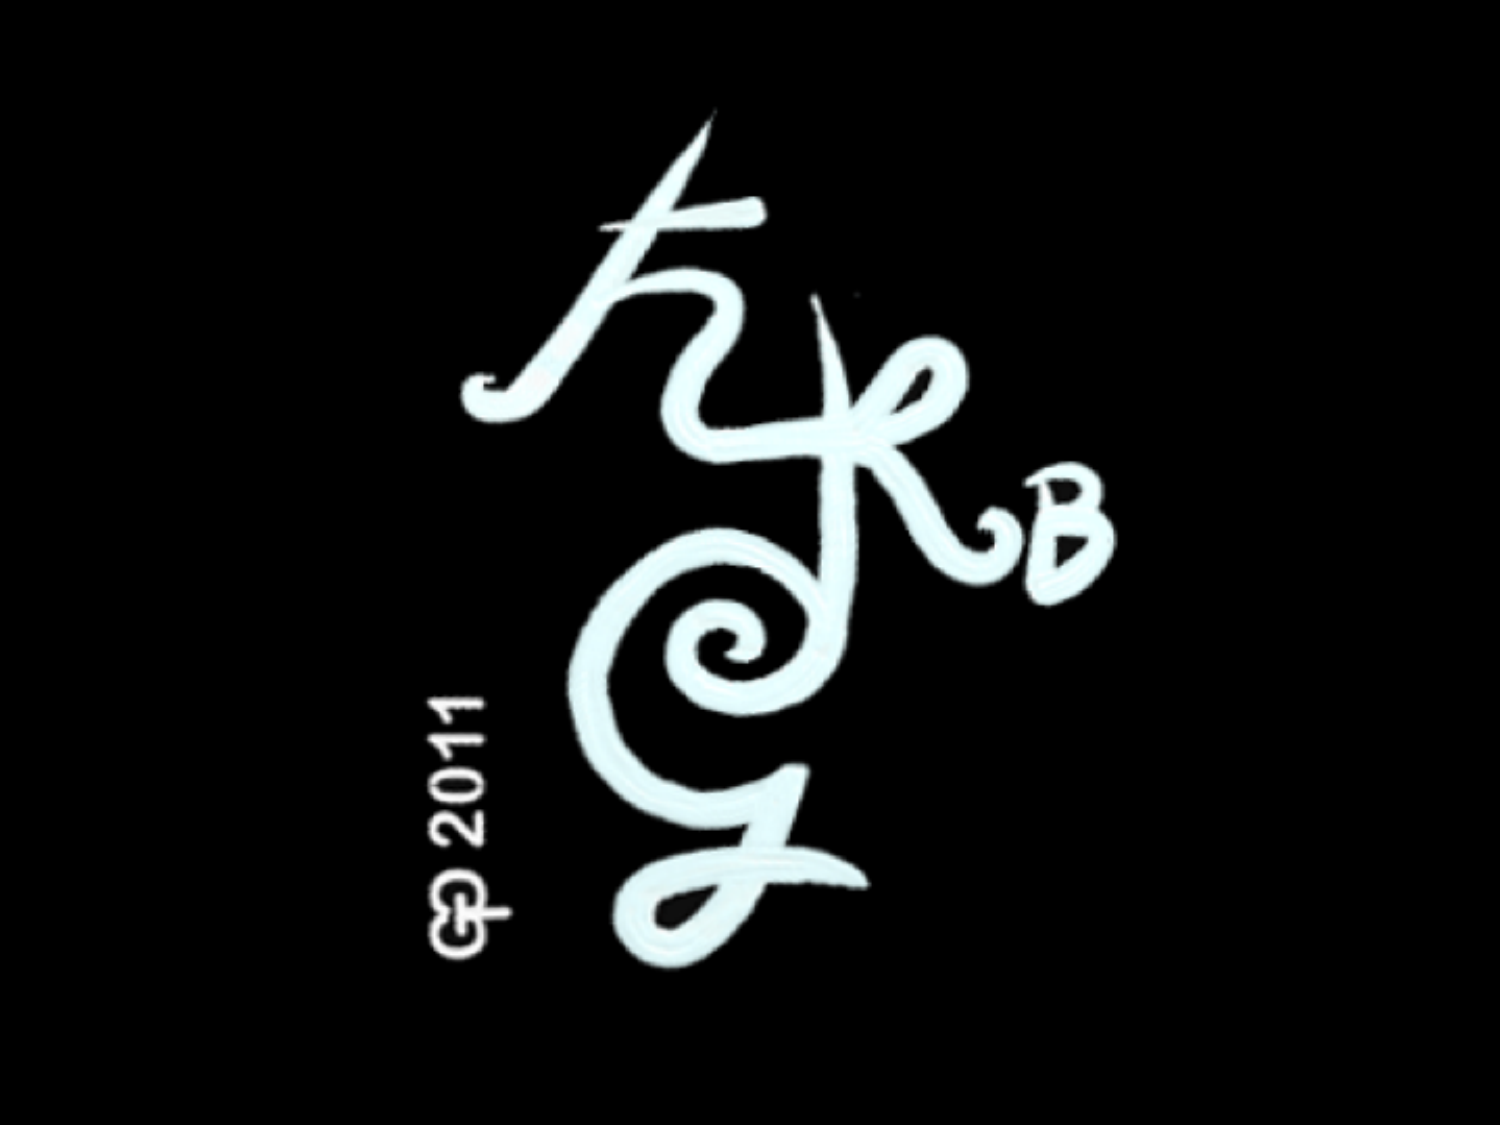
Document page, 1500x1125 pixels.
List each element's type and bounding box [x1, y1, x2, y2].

picture [286, 75, 1214, 1004]
